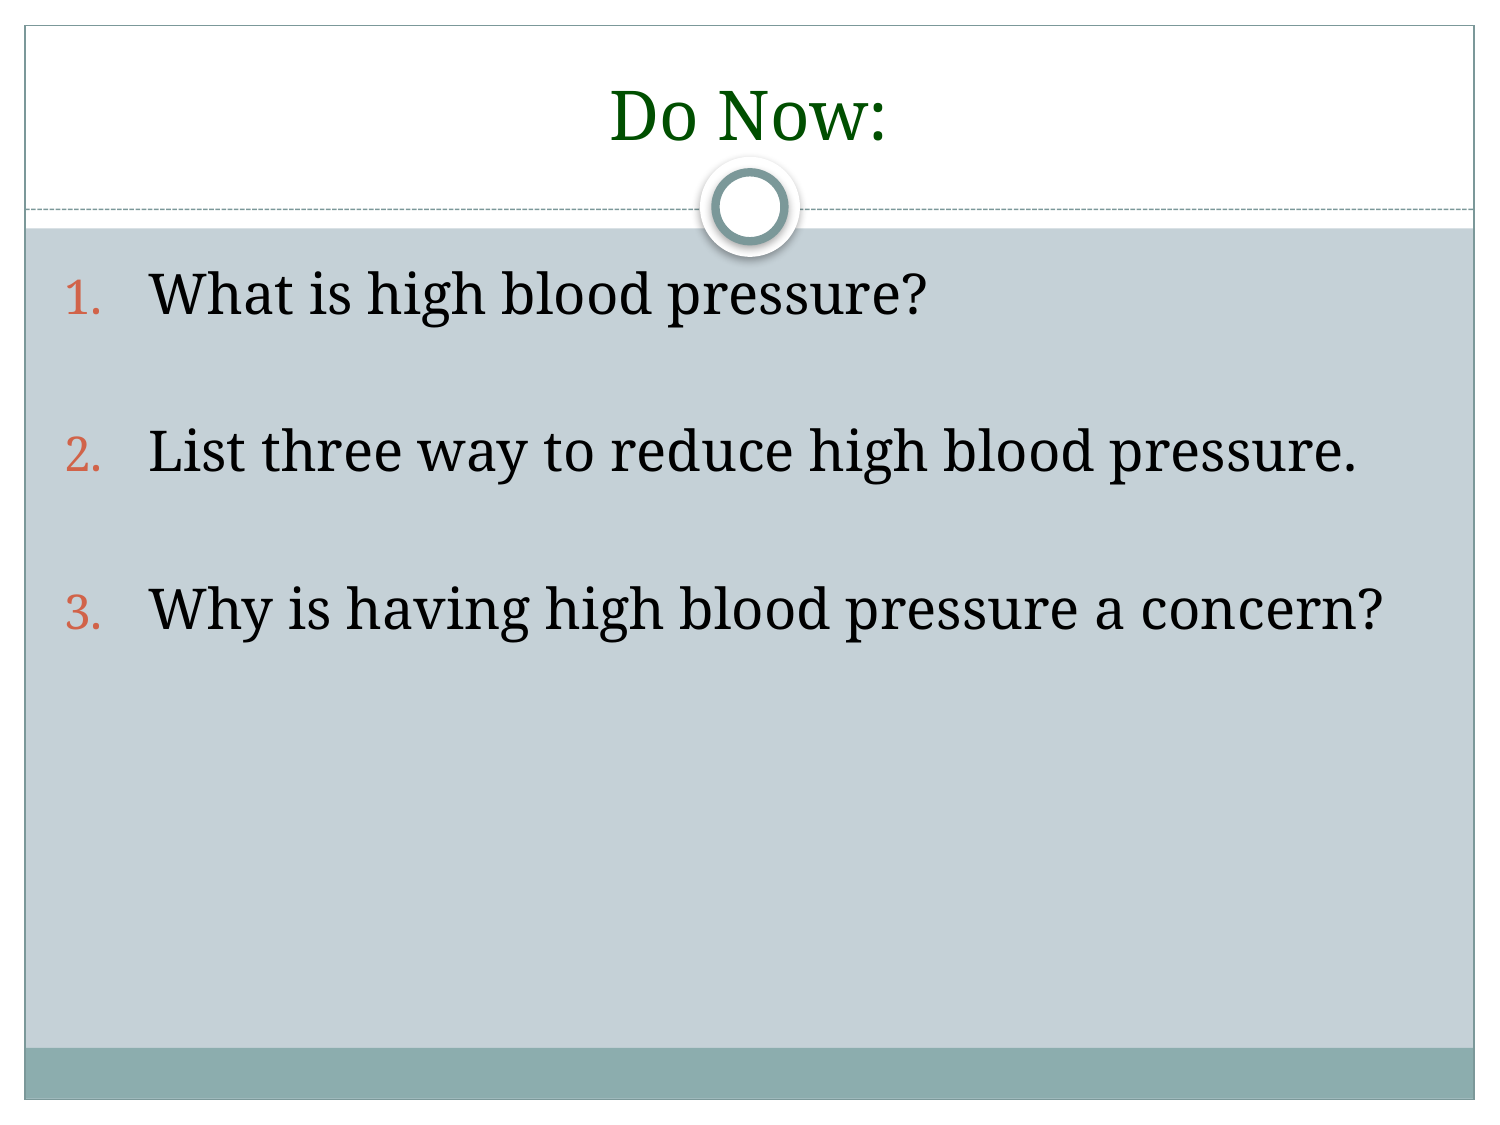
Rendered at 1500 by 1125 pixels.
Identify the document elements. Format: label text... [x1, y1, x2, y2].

title Do Now: [49, 37, 1450, 162]
list What is high blood pressure? List three way to reduce high blood pressure. Why is having high blood pressure a concern? [49, 250, 1445, 1001]
